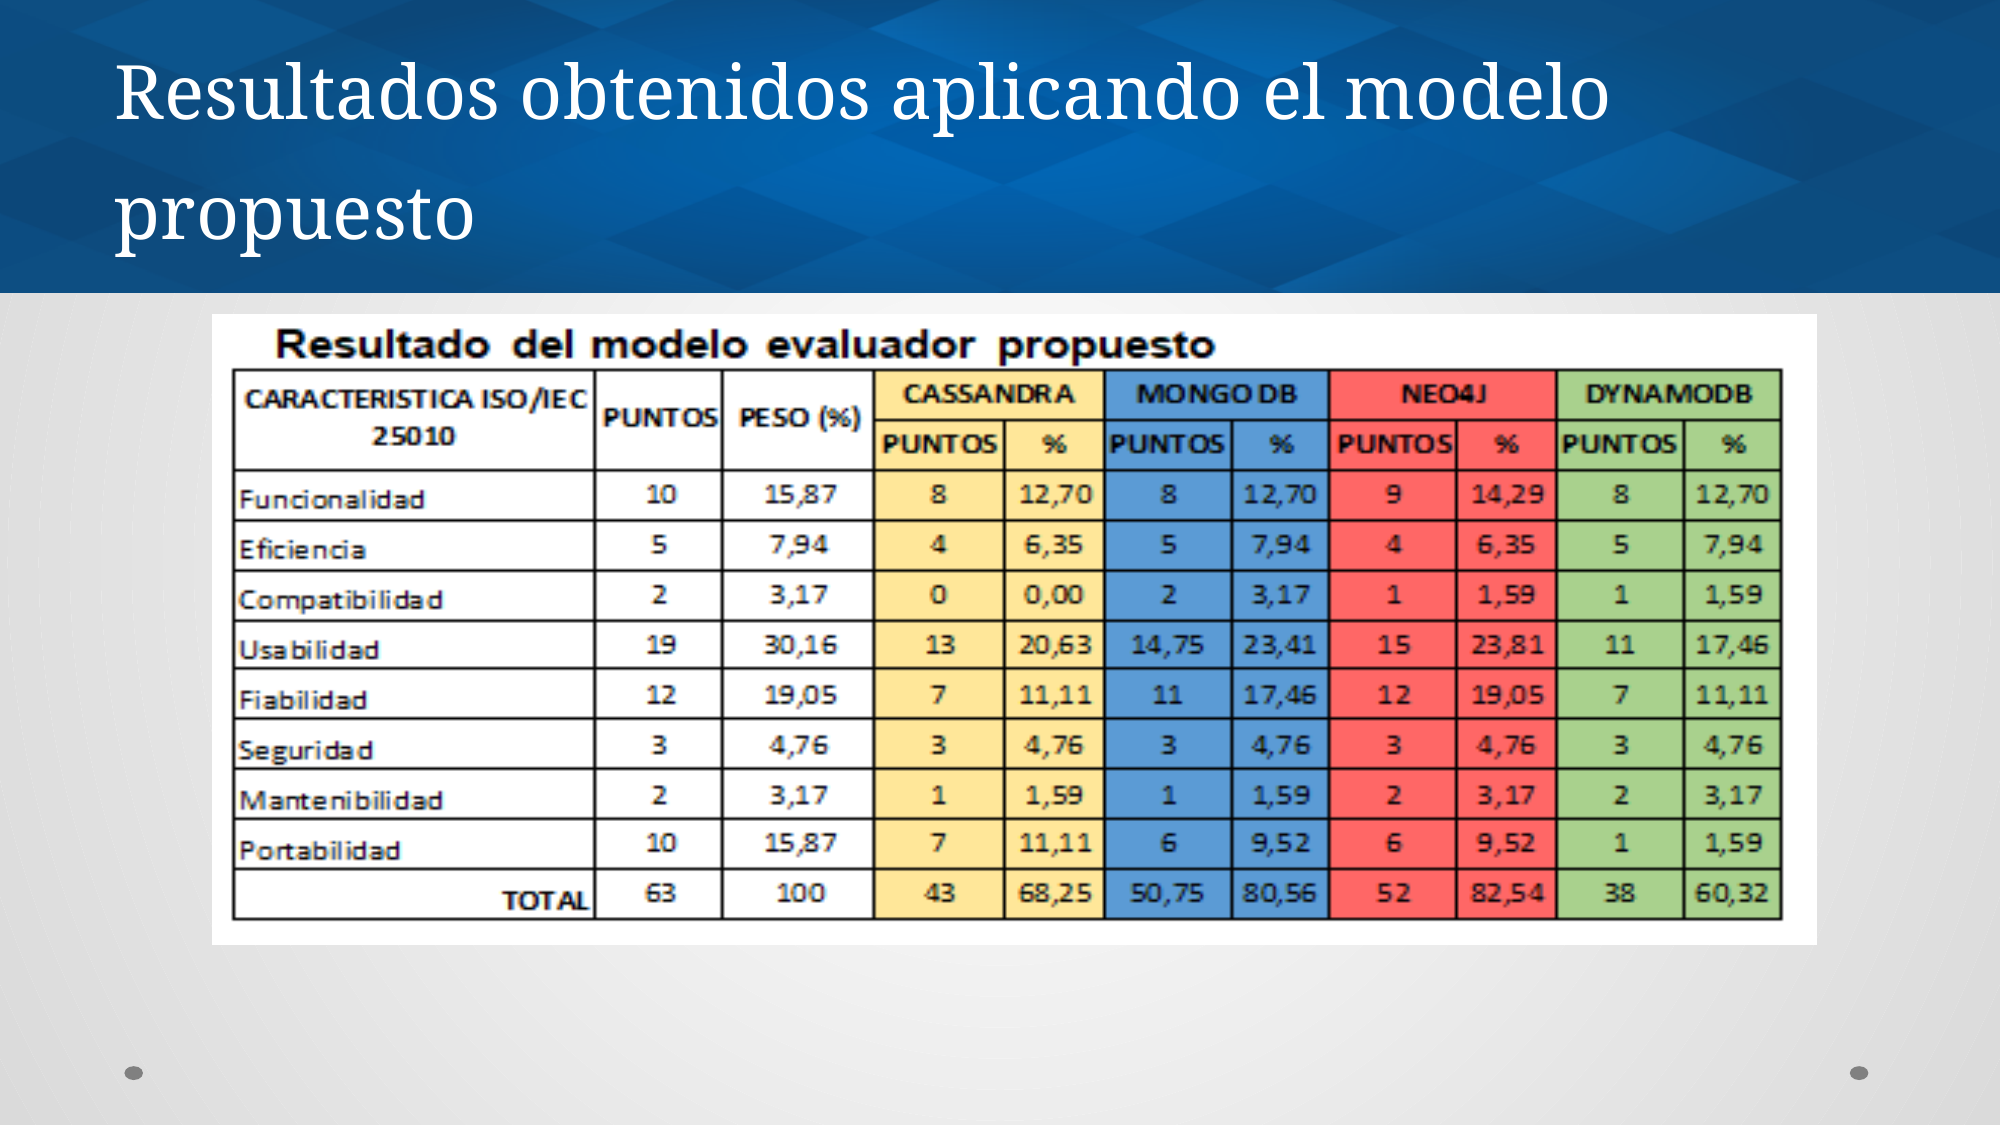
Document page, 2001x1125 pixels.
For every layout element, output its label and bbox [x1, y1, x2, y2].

list [212, 314, 1817, 945]
picture [0, 0, 2000, 293]
